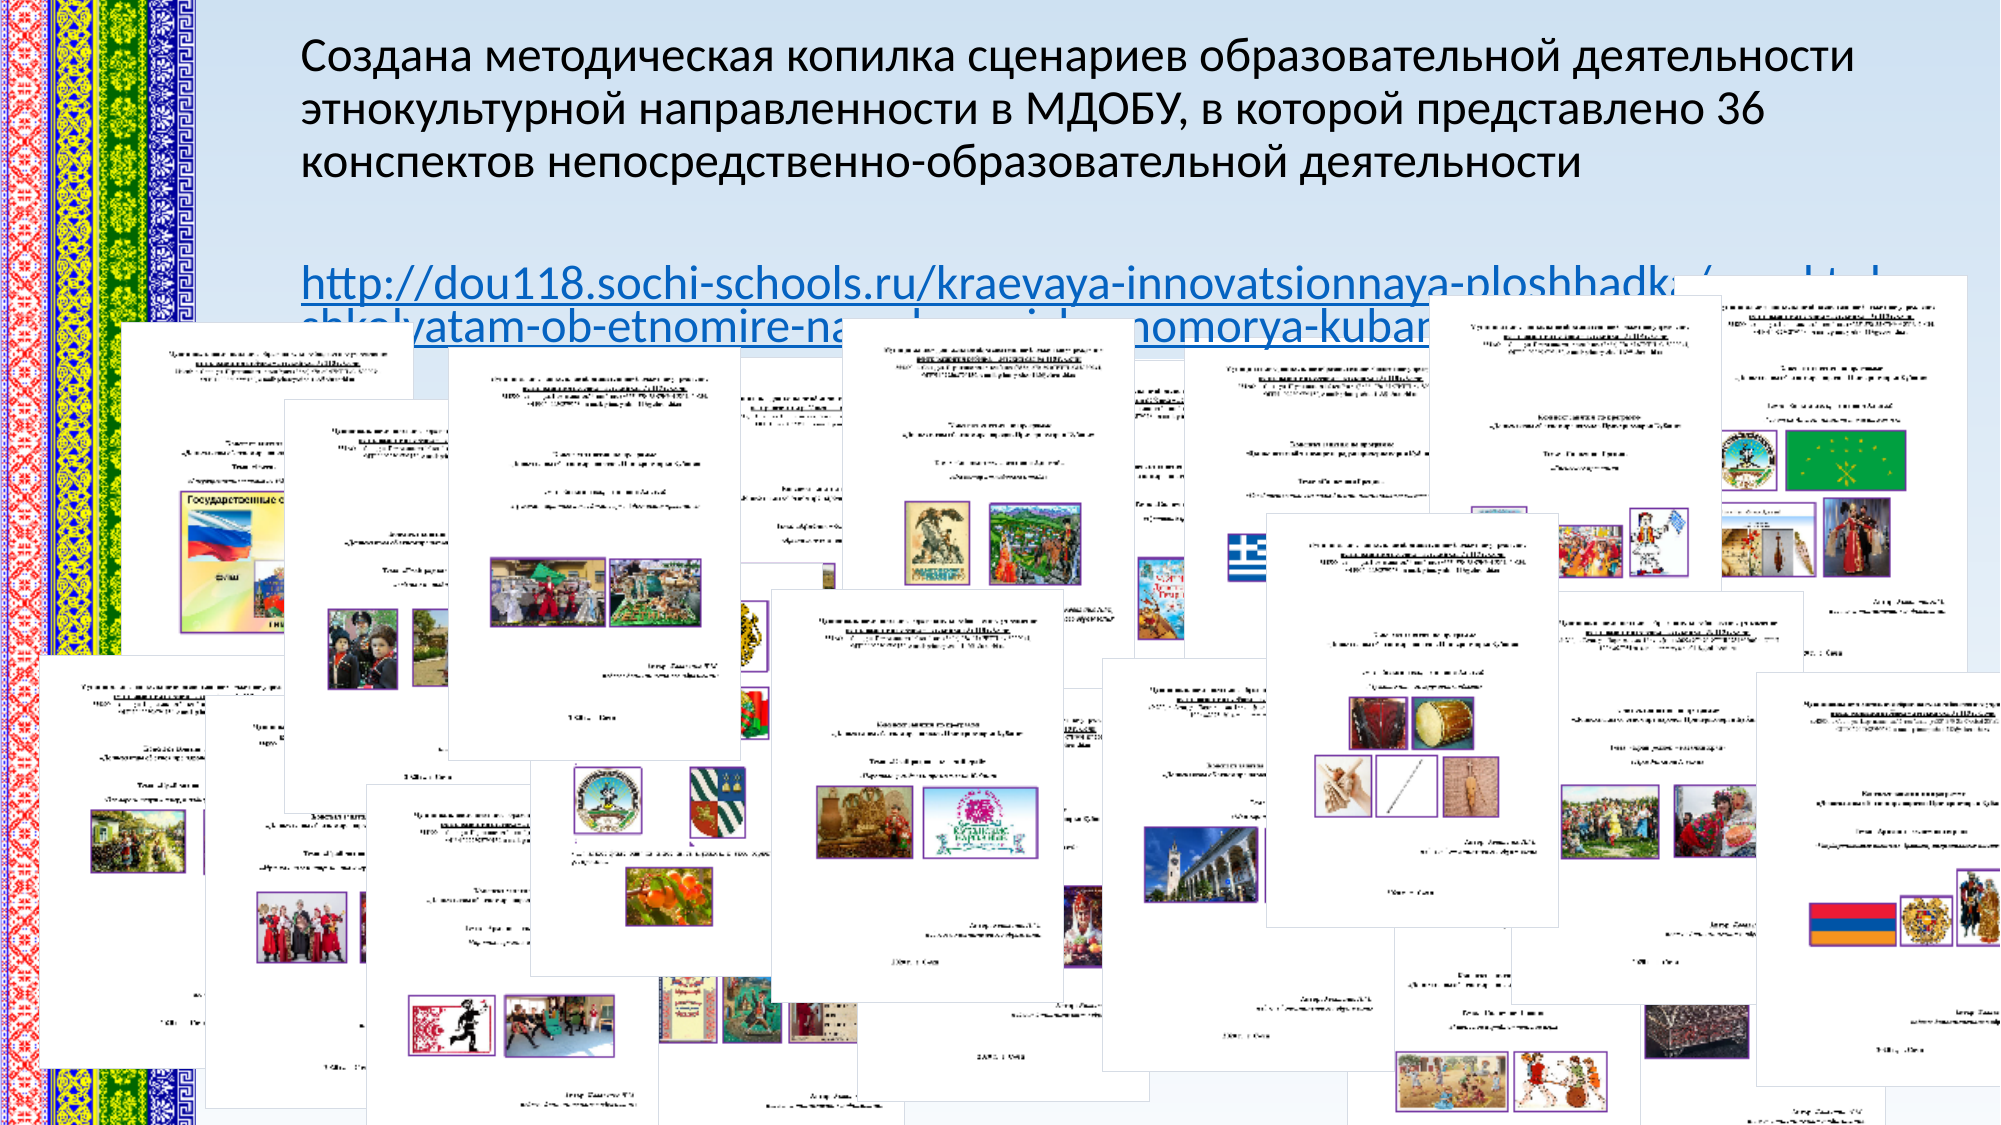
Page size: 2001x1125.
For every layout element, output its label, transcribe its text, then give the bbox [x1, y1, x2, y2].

picture [0, 0, 2000, 1125]
list Создана методическая копилка сценариев образовательной деятельности этнокультурной направленности в МДОБУ, в которой представлено 36 конспектов непосредственно-образовательной деятельности http://dou118.sochi-schools.ru/kraevaya-innovatsionnaya-ploshhadka/proekt-doshkolyatam-ob-etnomire-narodov-prichernomorya-kubani/ [285, 21, 1929, 319]
